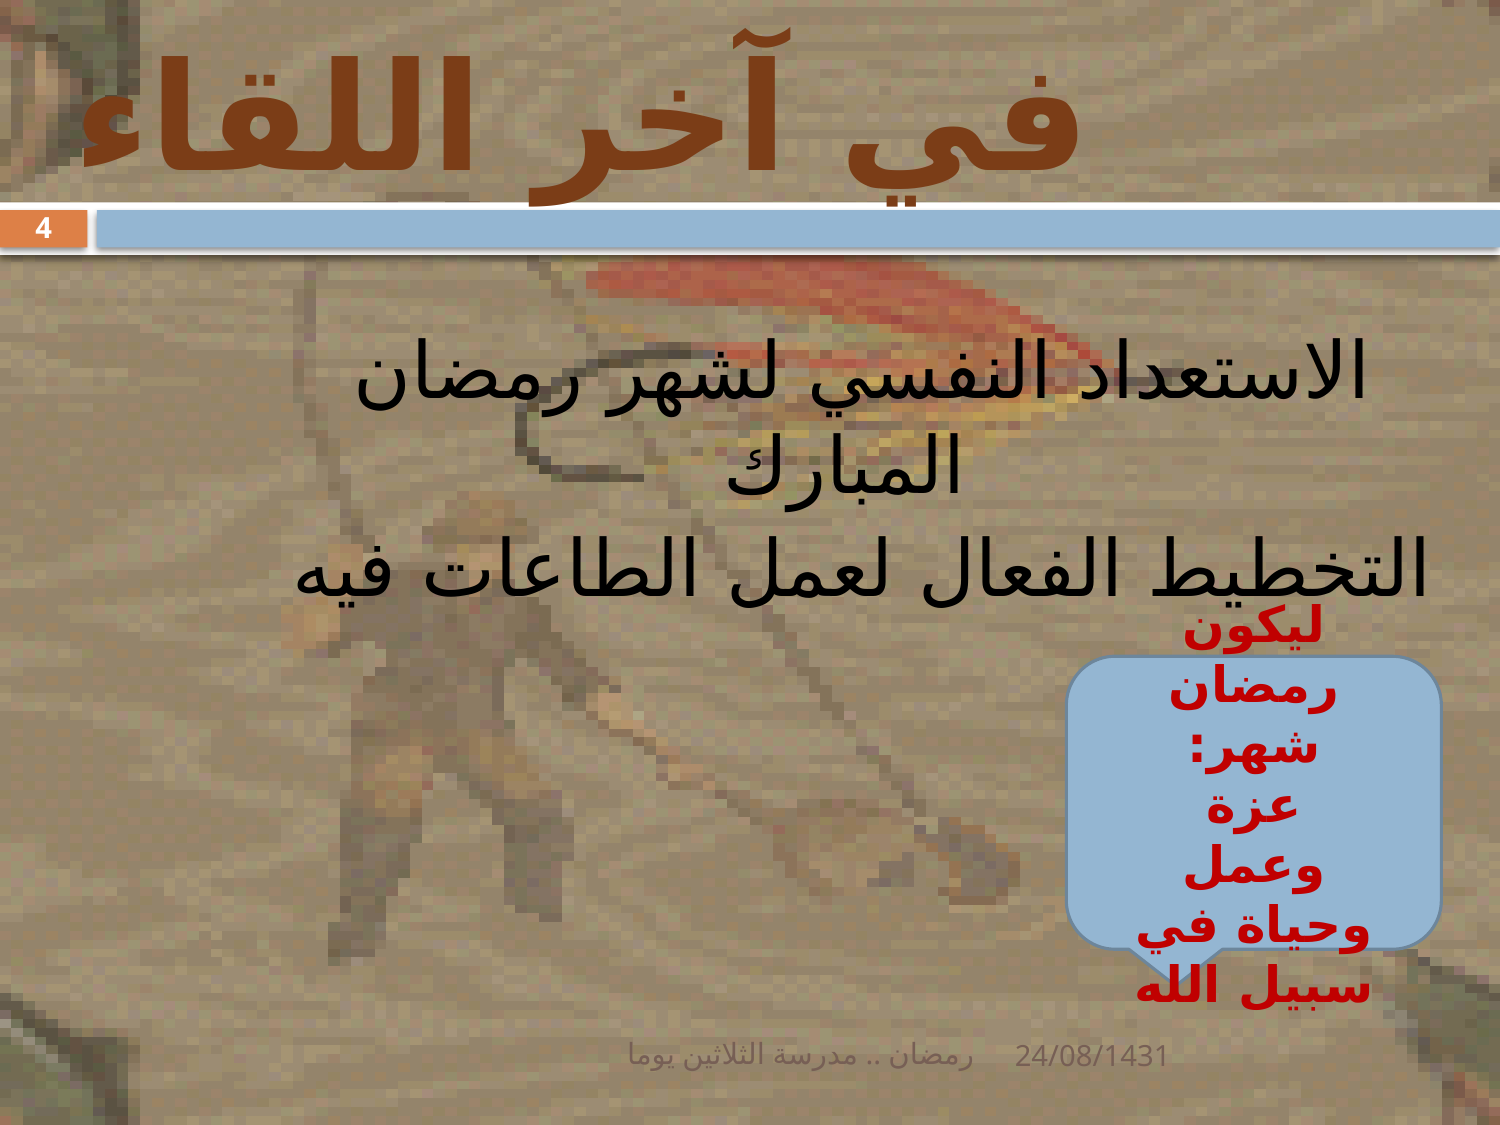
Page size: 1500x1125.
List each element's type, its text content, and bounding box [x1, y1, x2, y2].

text_box ليكون رمضان شهر: عزة وعمل وحياة في سبيل الله [1064, 654, 1443, 988]
title في آخر اللقاء [58, 35, 1334, 186]
list الاستعداد النفسي لشهر رمضان المبارك التخطيط الفعال لعمل الطاعات فيه [225, 105, 1500, 622]
picture [0, 0, 1500, 202]
picture [0, 255, 1500, 1125]
slide_number 4 [0, 208, 88, 249]
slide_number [999, 1025, 1438, 1085]
footer رمضان .. مدرسة الثلاثين يوما [99, 1024, 990, 1085]
